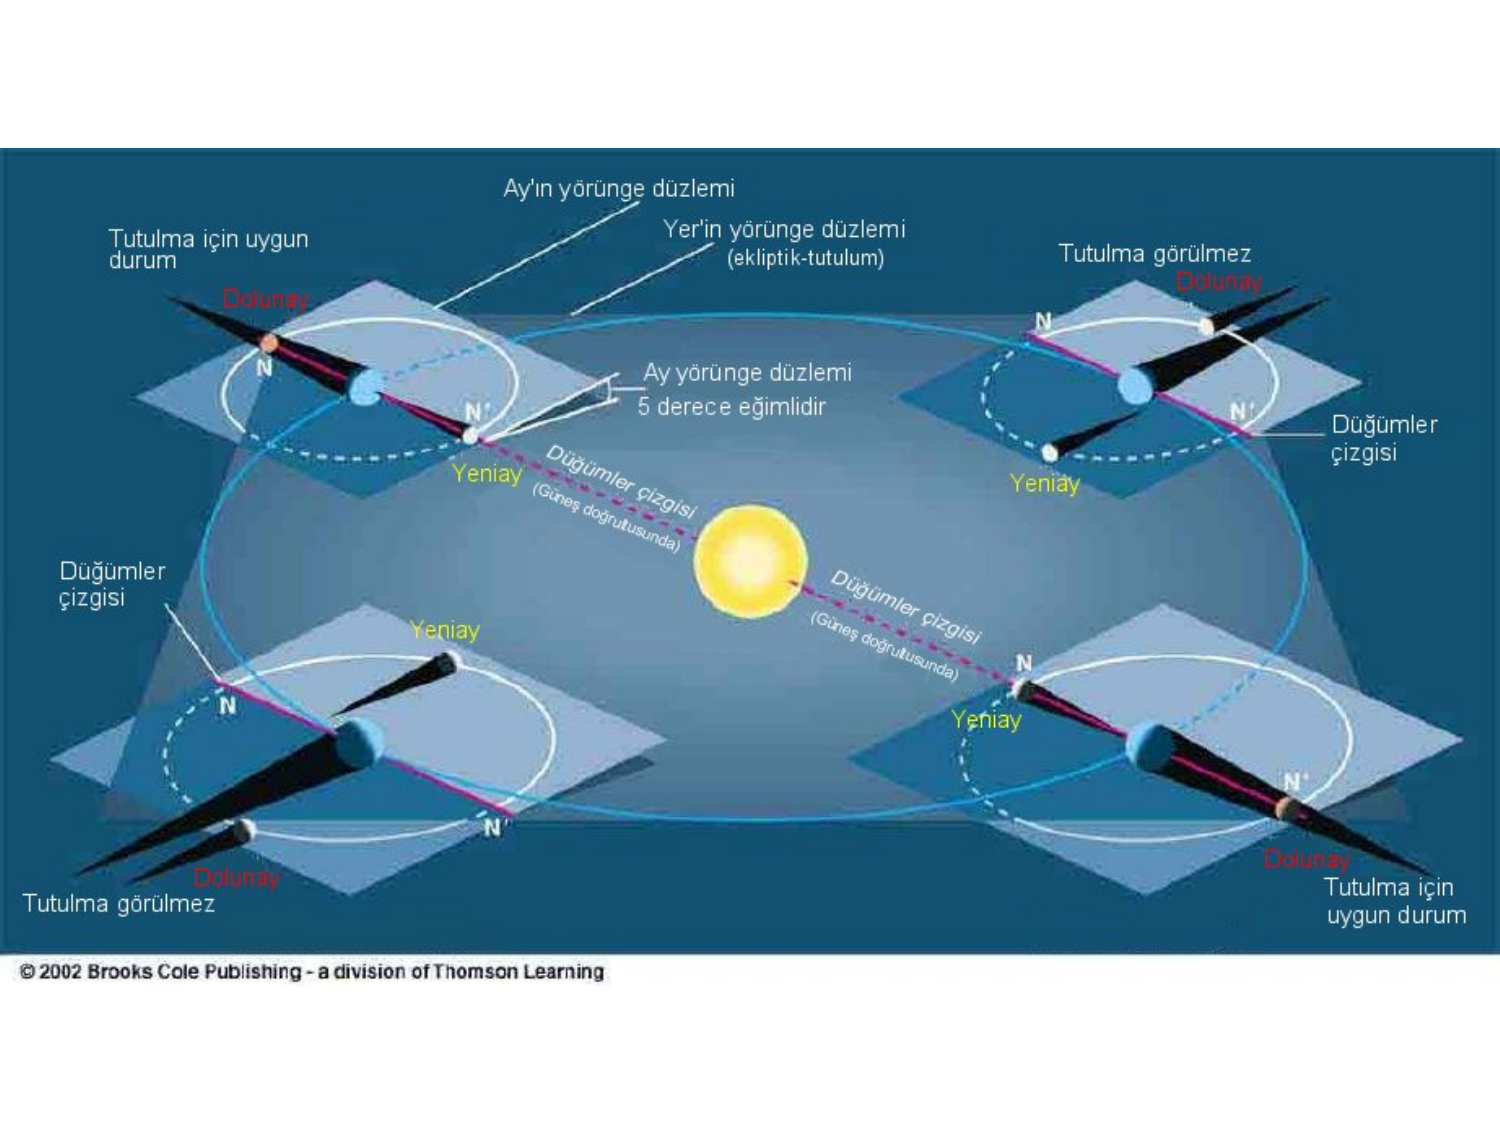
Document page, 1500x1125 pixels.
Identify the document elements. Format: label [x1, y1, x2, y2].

picture [0, 148, 1500, 987]
